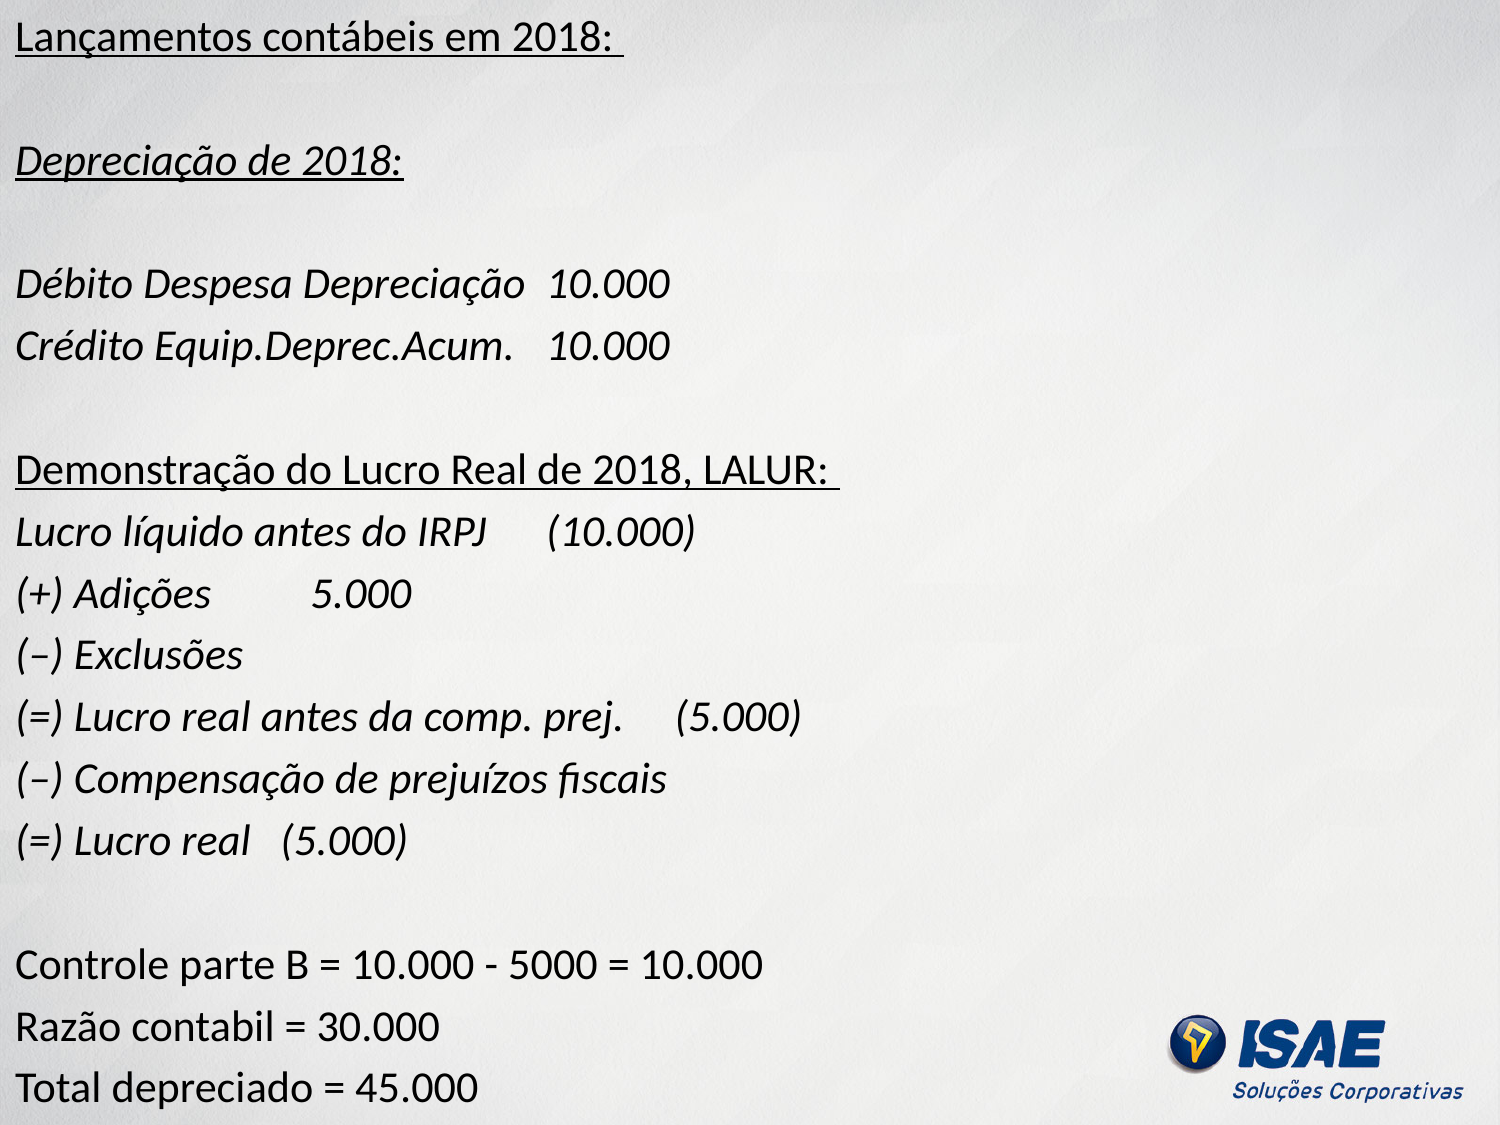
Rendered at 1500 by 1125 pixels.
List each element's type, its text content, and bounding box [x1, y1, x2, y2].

list Lançamentos contábeis em 2018: Depreciação de 2018: Débito Despesa Depreciação 10.000 Crédito Equip.Deprec.Acum. 10.000 Demonstração do Lucro Real de 2018, LALUR: Lucro líquido antes do IRPJ (10.000) (+) Adições 5.000 (–) Exclusões (=) Lucro real antes da comp. prej. (5.000) (–) Compensação de prejuízos fiscais (=) Lucro real (5.000) Controle parte B = 10.000 - 5000 = 10.000 Razão contabil = 30.000 Total depreciado = 45.000 [0, 0, 1500, 1125]
